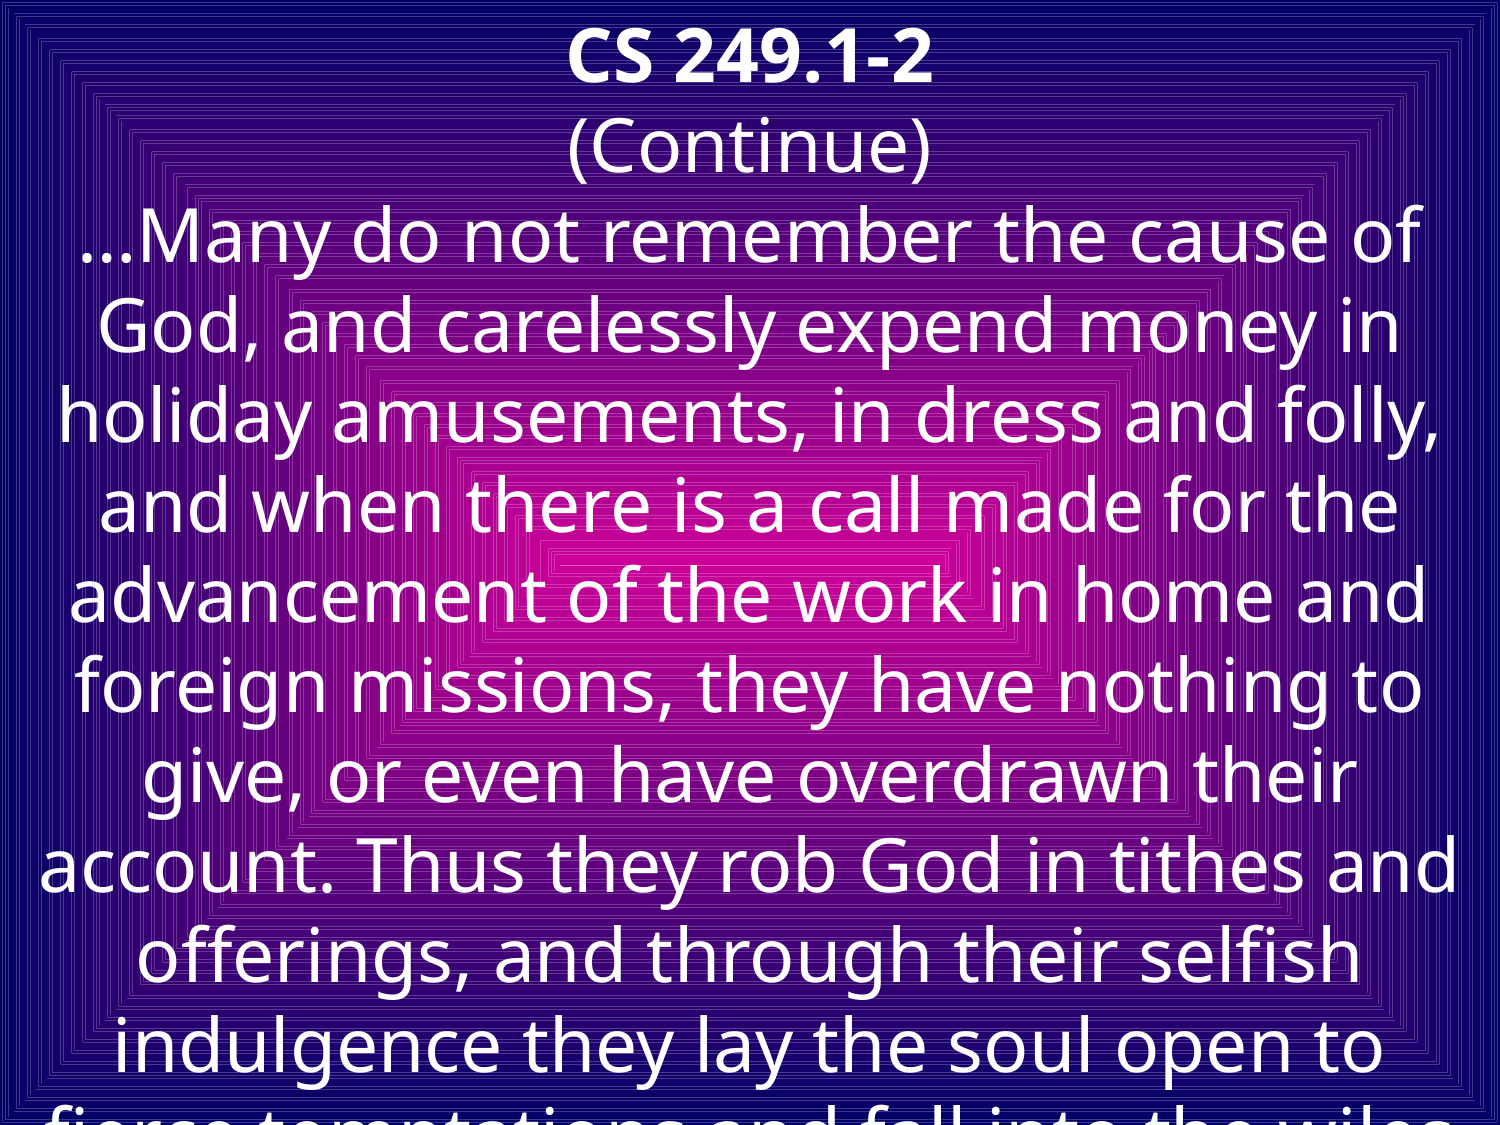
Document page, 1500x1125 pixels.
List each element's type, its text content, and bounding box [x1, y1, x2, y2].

text_box CS 249.1-2 (Continue) …Many do not remember the cause of God, and carelessly expend money in holiday amusements, in dress and folly, and when there is a call made for the advancement of the work in home and foreign missions, they have nothing to give, or even have overdrawn their account. Thus they rob God in tithes and offerings, and through their selfish indulgence they lay the soul open to fierce temptations and fall into the wiles of Satan.” [0, 0, 1500, 1125]
